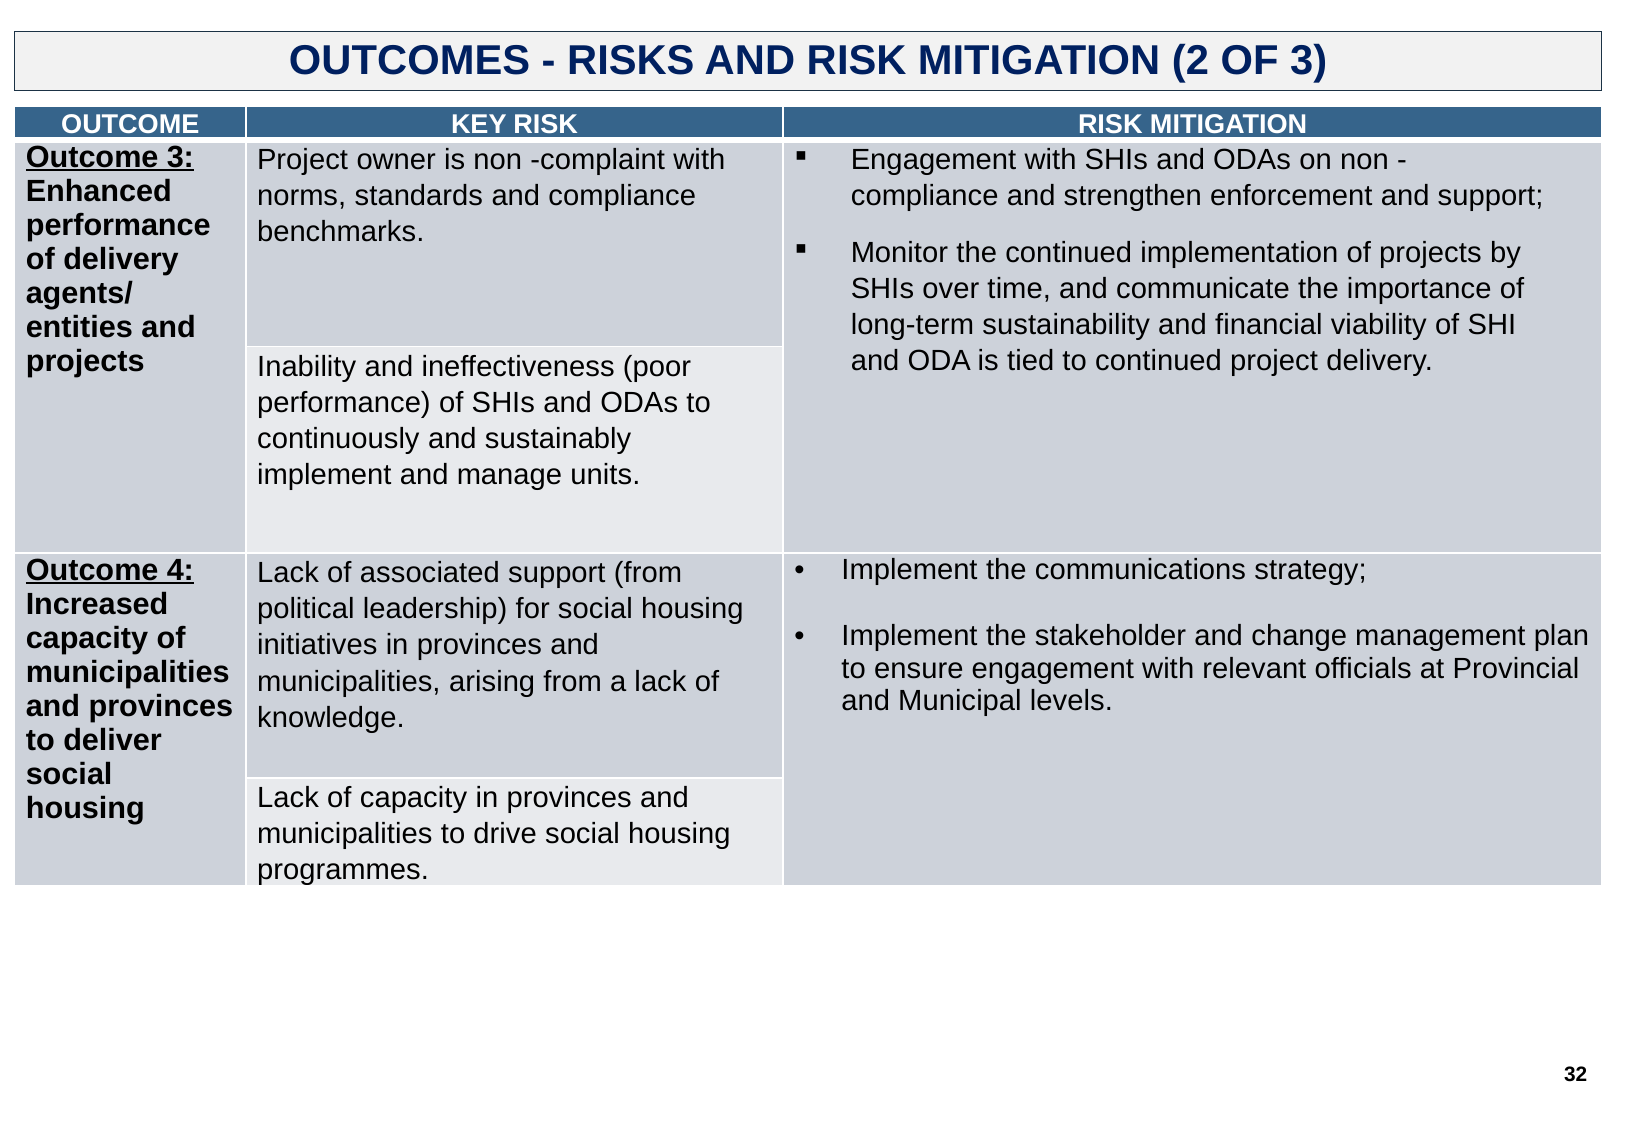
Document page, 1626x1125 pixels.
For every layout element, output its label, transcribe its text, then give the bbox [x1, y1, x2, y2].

table_cell Implement the communications strategy; Implement the stakeholder and change management plan to ensure engagement with relevant officials at Provincial and Municipal levels. [784, 554, 1601, 885]
table_header Outcome [15, 107, 245, 137]
table_cell Lack of capacity in provinces and municipalities to drive social housing programmes. [247, 779, 782, 885]
table_cell Lack of associated support (from political leadership) for social housing initiatives in provinces and municipalities, arising from a lack of knowledge. [247, 554, 782, 777]
table_cell Outcome 3: Enhanced performance of delivery agents/ entities and projects [15, 143, 245, 552]
table_cell Project owner is non -complaint with norms, standards and compliance benchmarks. [247, 143, 782, 346]
table_cell Inability and ineffectiveness (poor performance) of SHIs and ODAs to continuously and sustainably implement and manage units. [247, 347, 782, 552]
table_header Key Risk [247, 107, 782, 137]
text_box OUTCOMES - RISKS AND RISK MITIGATION (2 of 3) [14, 31, 1602, 91]
slide_number 32 [1236, 1042, 1602, 1103]
table_cell Outcome 4: Increased capacity of municipalities and provinces to deliver social housing [15, 554, 245, 885]
table_header Risk Mitigation [784, 107, 1601, 137]
table_cell Engagement with SHIs and ODAs on non - compliance and strengthen enforcement and support; Monitor the continued implementation of projects by SHIs over time, and communicate the importance of long-term sustainability and financial viability of SHI and ODA is tied to continued project delivery. [784, 143, 1601, 552]
